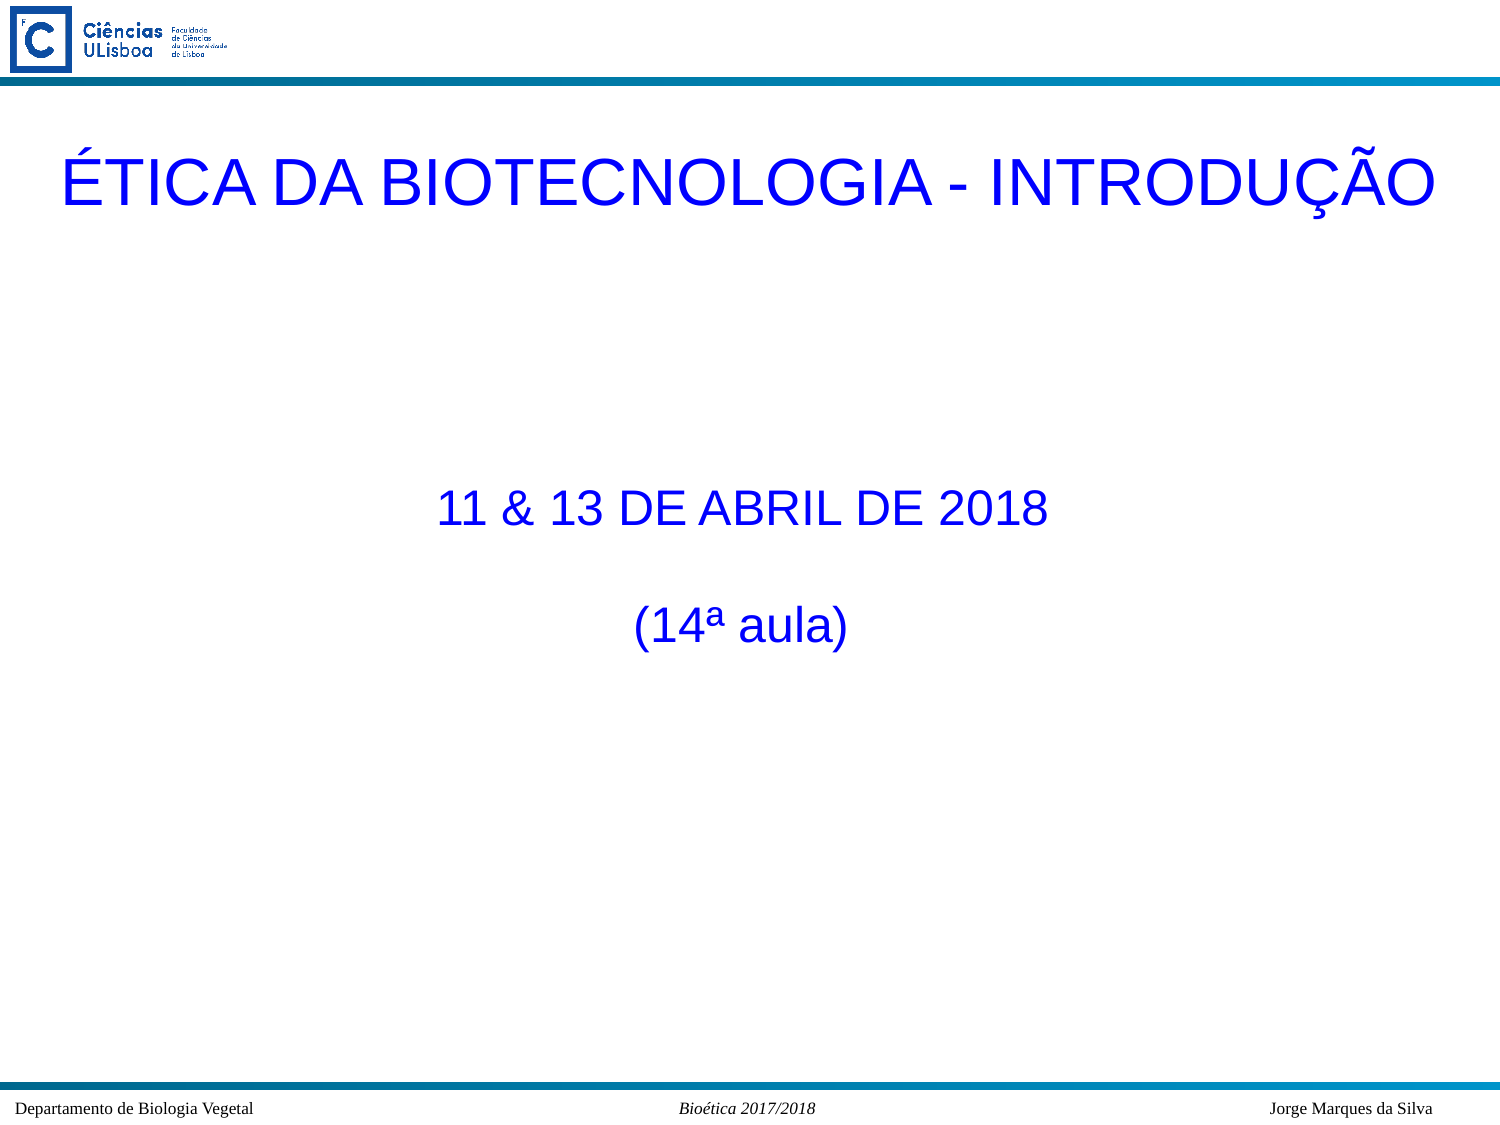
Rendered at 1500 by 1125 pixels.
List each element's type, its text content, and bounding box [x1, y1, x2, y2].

picture [10, 6, 227, 73]
list ÉTICA DA BIOTECNOLOGIA - INTRODUÇÃO 11 & 13 DE ABRIL DE 2018 (14ª aula) [56, 129, 1444, 853]
